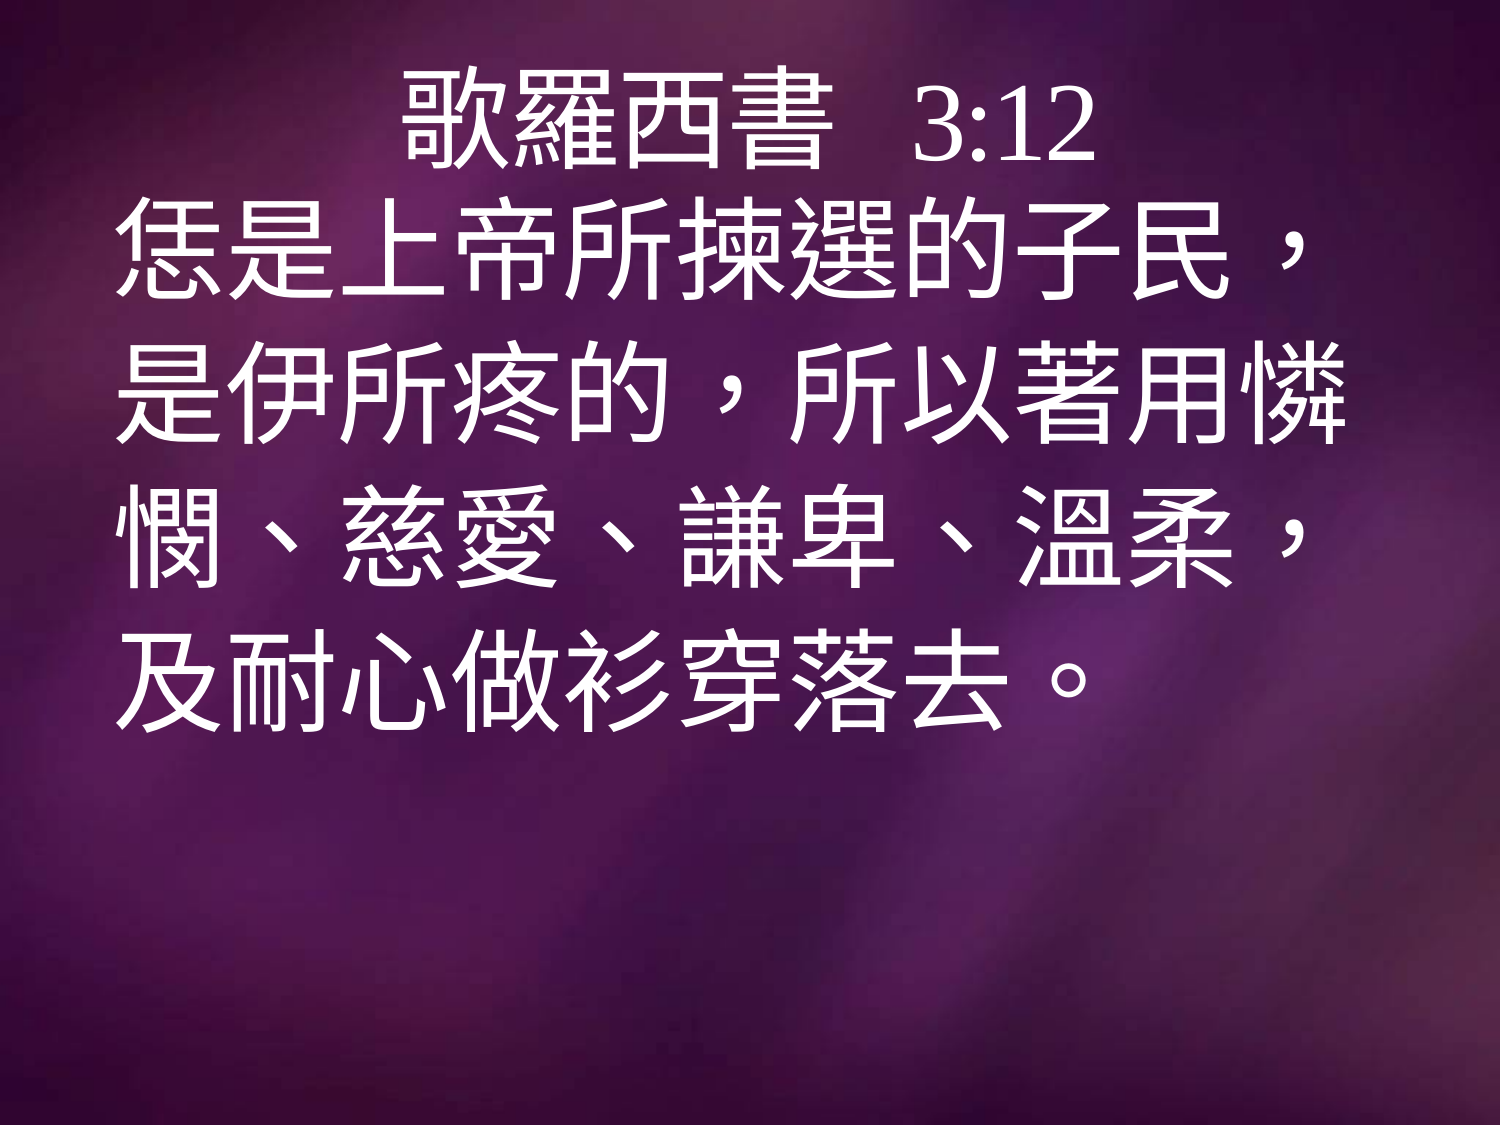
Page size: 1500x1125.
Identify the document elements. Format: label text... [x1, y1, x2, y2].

picture [0, 0, 1500, 1125]
list 恁是上帝所揀選的子民， 是伊所疼的，所以著用憐 憫、慈愛、謙卑、溫柔， 及耐心做衫穿落去。 [112, 194, 1400, 767]
title 歌羅西書 3:12 [62, 63, 1438, 187]
